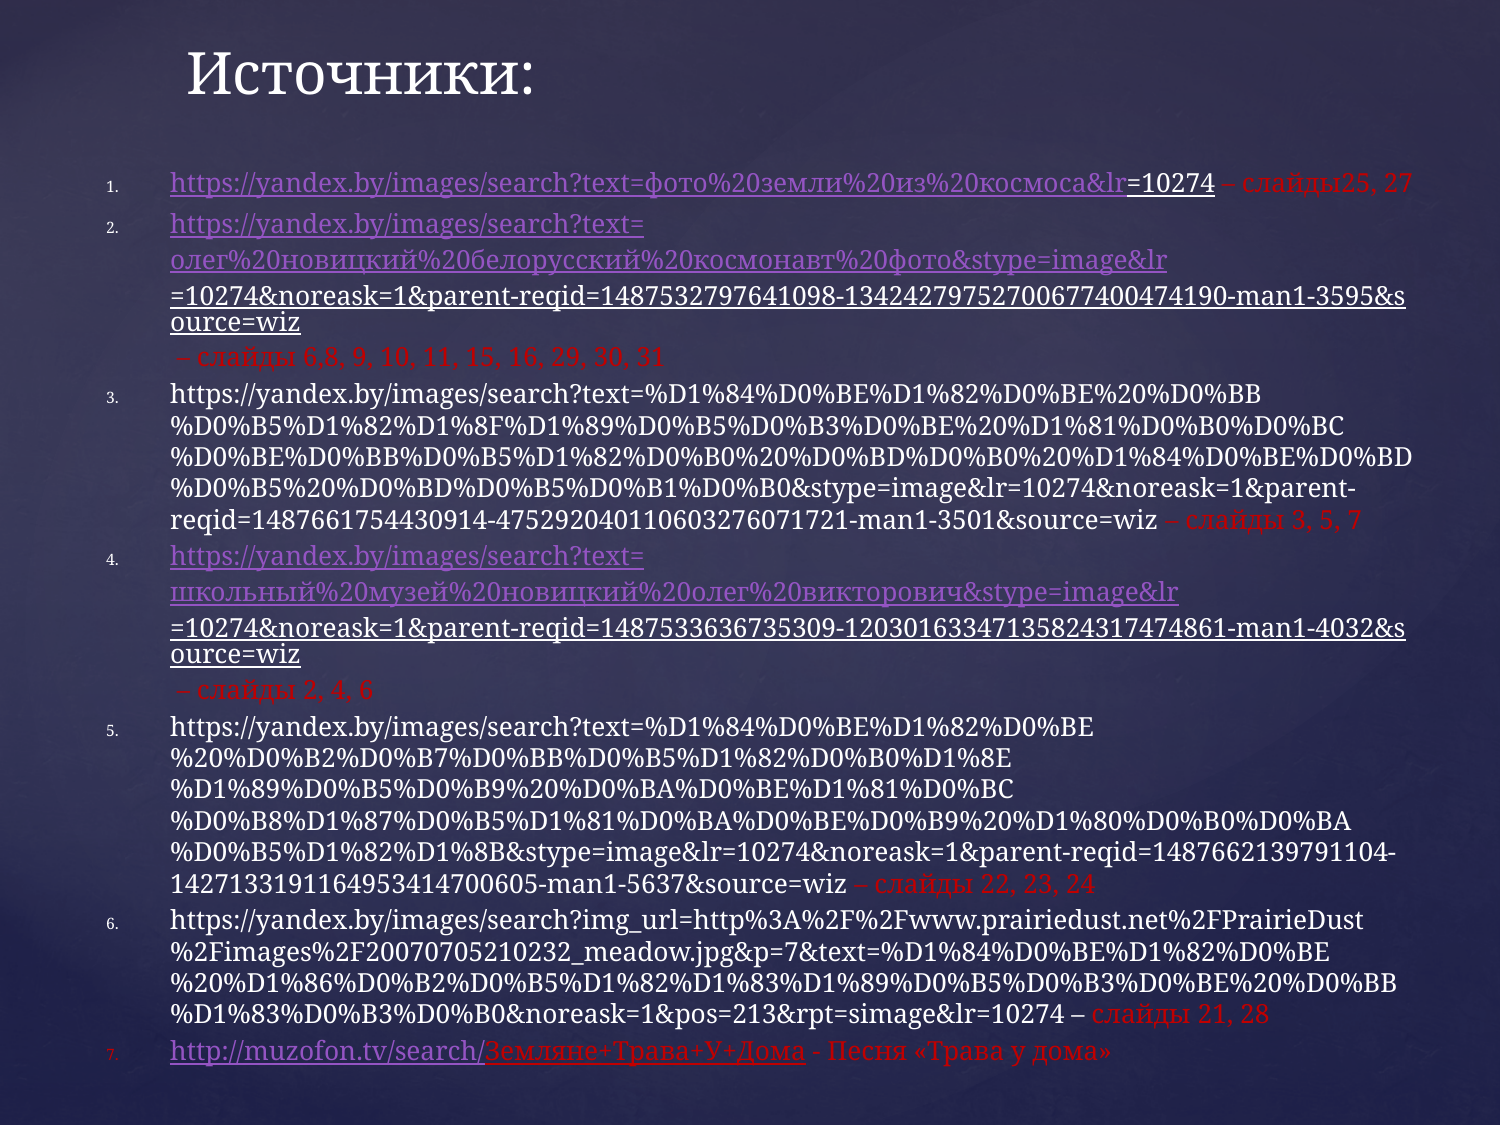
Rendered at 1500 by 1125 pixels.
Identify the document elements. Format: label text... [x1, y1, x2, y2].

list https://yandex.by/images/search?text=фото%20земли%20из%20космоса&lr=10274 – слайды25, 27 https://yandex.by/images/search?text=олег%20новицкий%20белорусский%20космонавт%20фото&stype=image&lr=10274&noreask=1&parent-reqid=1487532797641098-13424279752700677400474190-man1-3595&source=wiz – слайды 6,8, 9, 10, 11, 15, 16, 29, 30, 31 https://yandex.by/images/search?text=%D1%84%D0%BE%D1%82%D0%BE%20%D0%BB%D0%B5%D1%82%D1%8F%D1%89%D0%B5%D0%B3%D0%BE%20%D1%81%D0%B0%D0%BC%D0%BE%D0%BB%D0%B5%D1%82%D0%B0%20%D0%BD%D0%B0%20%D1%84%D0%BE%D0%BD%D0%B5%20%D0%BD%D0%B5%D0%B1%D0%B0&stype=image&lr=10274&noreask=1&parent-reqid=1487661754430914-475292040110603276071721-man1-3501&source=wiz – слайды 3, 5, 7 https://yandex.by/images/search?text=школьный%20музей%20новицкий%20олег%20викторович&stype=image&lr=10274&noreask=1&parent-reqid=1487533636735309-12030163347135824317474861-man1-4032&source=wiz – слайды 2, 4, 6 https://yandex.by/images/search?text=%D1%84%D0%BE%D1%82%D0%BE%20%D0%B2%D0%B7%D0%BB%D0%B5%D1%82%D0%B0%D1%8E%D1%89%D0%B5%D0%B9%20%D0%BA%D0%BE%D1%81%D0%BC%D0%B8%D1%87%D0%B5%D1%81%D0%BA%D0%BE%D0%B9%20%D1%80%D0%B0%D0%BA%D0%B5%D1%82%D1%8B&stype=image&lr=10274&noreask=1&parent-reqid=1487662139791104-1427133191164953414700605-man1-5637&source=wiz – слайды 22, 23, 24 https://yandex.by/images/search?img_url=http%3A%2F%2Fwww.prairiedust.net%2FPrairieDust%2Fimages%2F20070705210232_meadow.jpg&p=7&text=%D1%84%D0%BE%D1%82%D0%BE%20%D1%86%D0%B2%D0%B5%D1%82%D1%83%D1%89%D0%B5%D0%B3%D0%BE%20%D0%BB%D1%83%D0%B3%D0%B0&noreask=1&pos=213&rpt=simage&lr=10274 – слайды 21, 28 http://muzofon.tv/search/Земляне+Трава+У+Дома - Песня «Трава у дома» [88, 125, 1436, 1059]
title Источники: [171, 42, 1409, 114]
